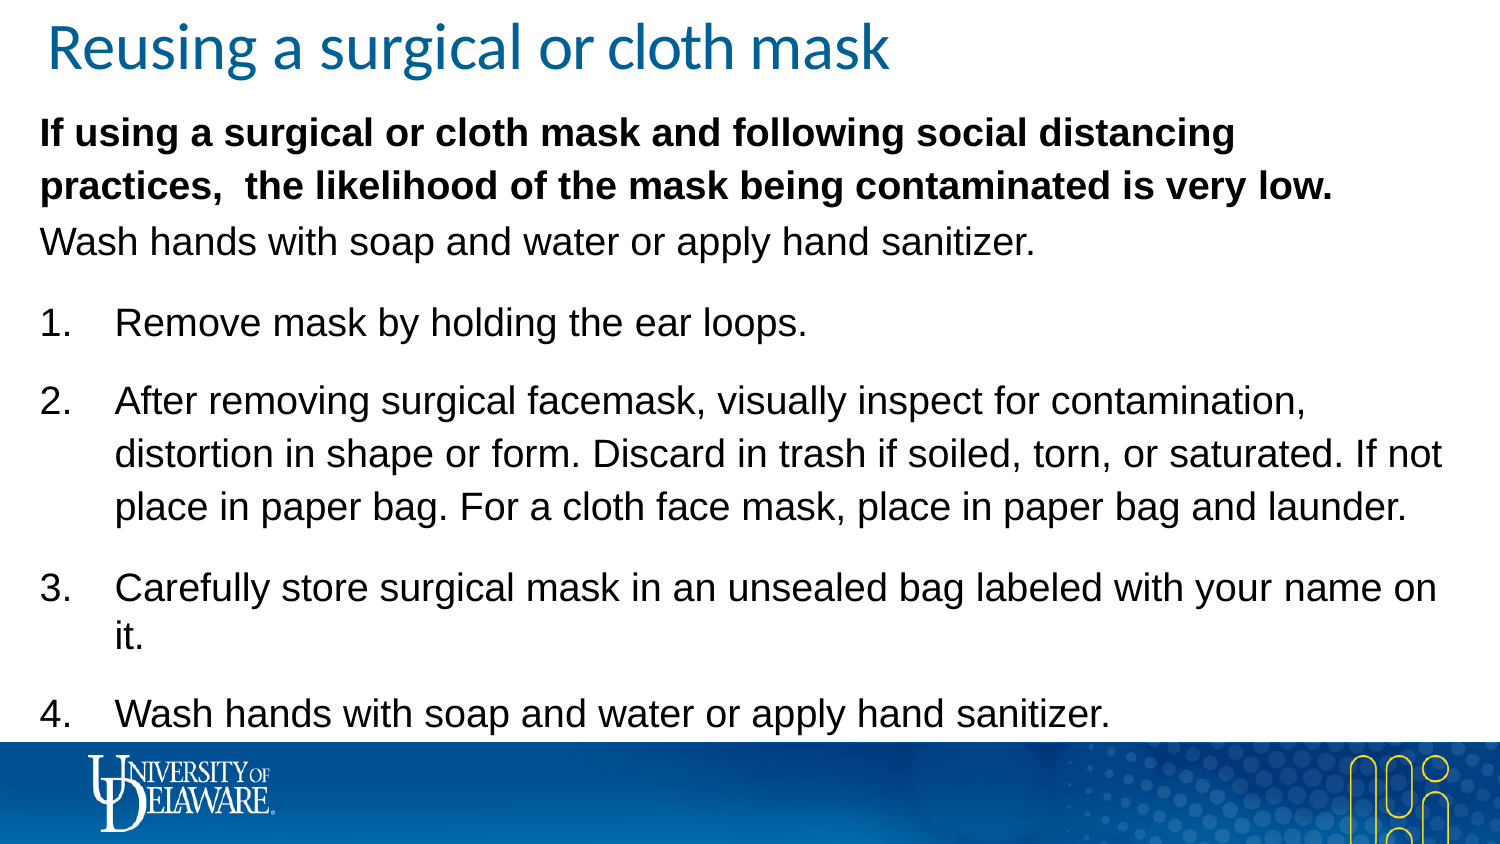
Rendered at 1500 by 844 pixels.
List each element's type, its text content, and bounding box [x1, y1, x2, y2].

text_box If using a surgical or cloth mask and following social distancing practices, the likelihood of the mask being contaminated is very low. Wash hands with soap and water or apply hand sanitizer. Remove mask by holding the ear loops. After removing surgical facemask, visually inspect for contamination, distortion in shape or form. Discard in trash if soiled, torn, or saturated. If not place in paper bag. For a cloth face mask, place in paper bag and launder. Carefully store surgical mask in an unsealed bag labeled with your name on it. Wash hands with soap and water or apply hand sanitizer. [37, 99, 1475, 736]
picture [0, 0, 1500, 844]
title Reusing a surgical or cloth mask [0, 0, 936, 113]
